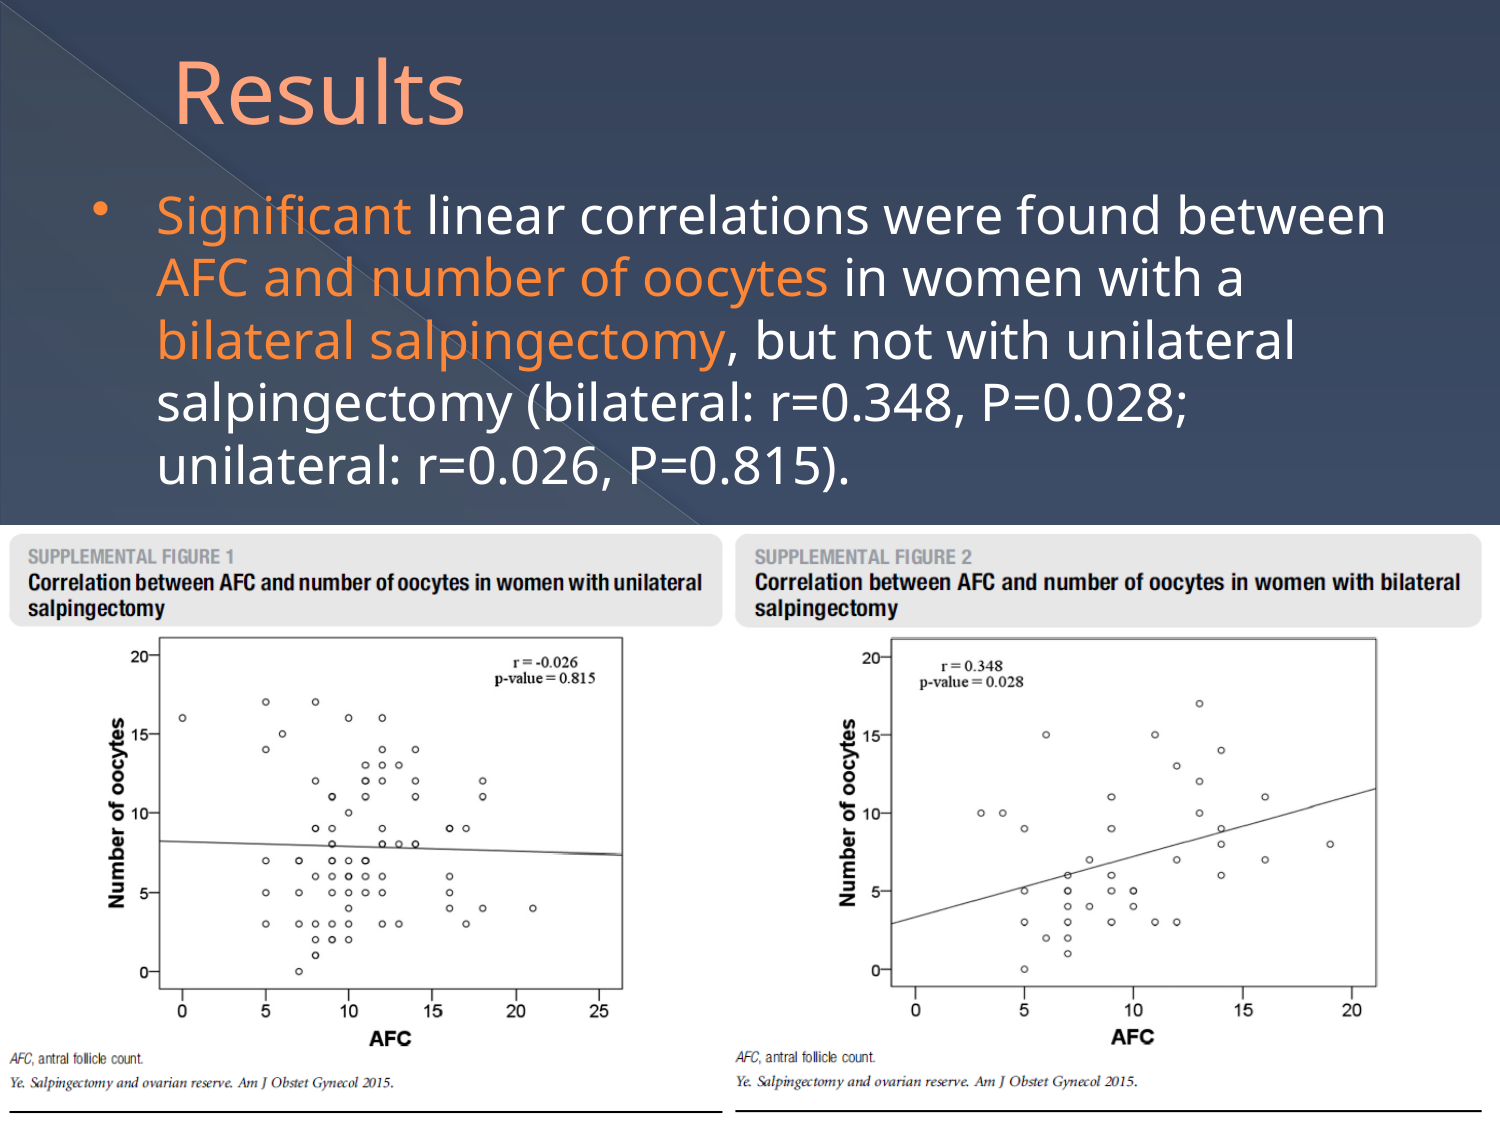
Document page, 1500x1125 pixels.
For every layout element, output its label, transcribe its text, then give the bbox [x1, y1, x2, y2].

title Results [77, 0, 1428, 205]
picture [0, 524, 1500, 1125]
list Significant linear correlations were found between AFC and number of oocytes in women with a bilateral salpingectomy, but not with unilateral salpingectomy (bilateral: r=0.348, P=0.028; unilateral: r=0.026, P=0.815). [68, 174, 1419, 512]
